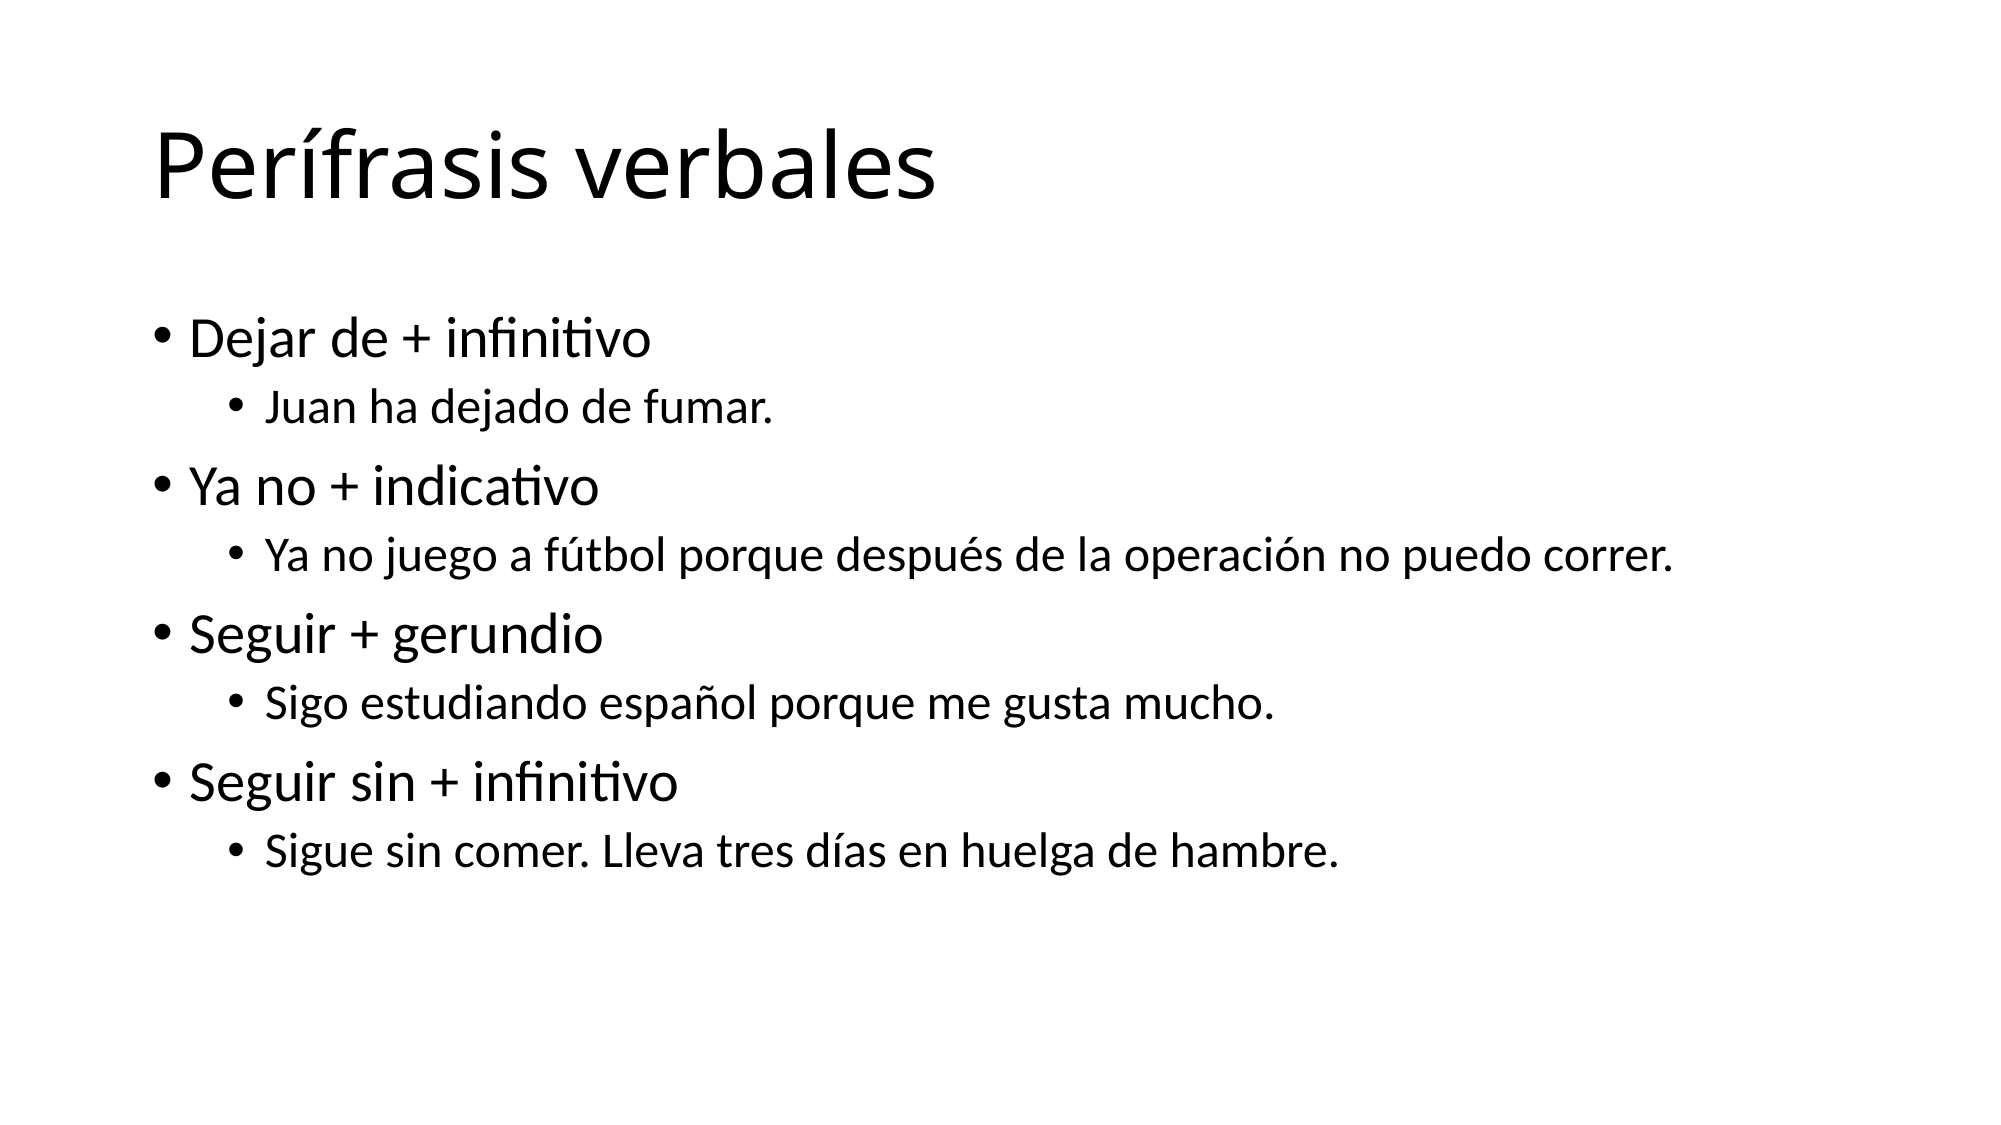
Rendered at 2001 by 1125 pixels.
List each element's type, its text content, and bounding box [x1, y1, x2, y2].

list Dejar de + infinitivo Juan ha dejado de fumar. Ya no + indicativo Ya no juego a fútbol porque después de la operación no puedo correr. Seguir + gerundio Sigo estudiando español porque me gusta mucho. Seguir sin + infinitivo Sigue sin comer. Lleva tres días en huelga de hambre. [137, 299, 1863, 1014]
title Perífrasis verbales [137, 59, 1863, 278]
